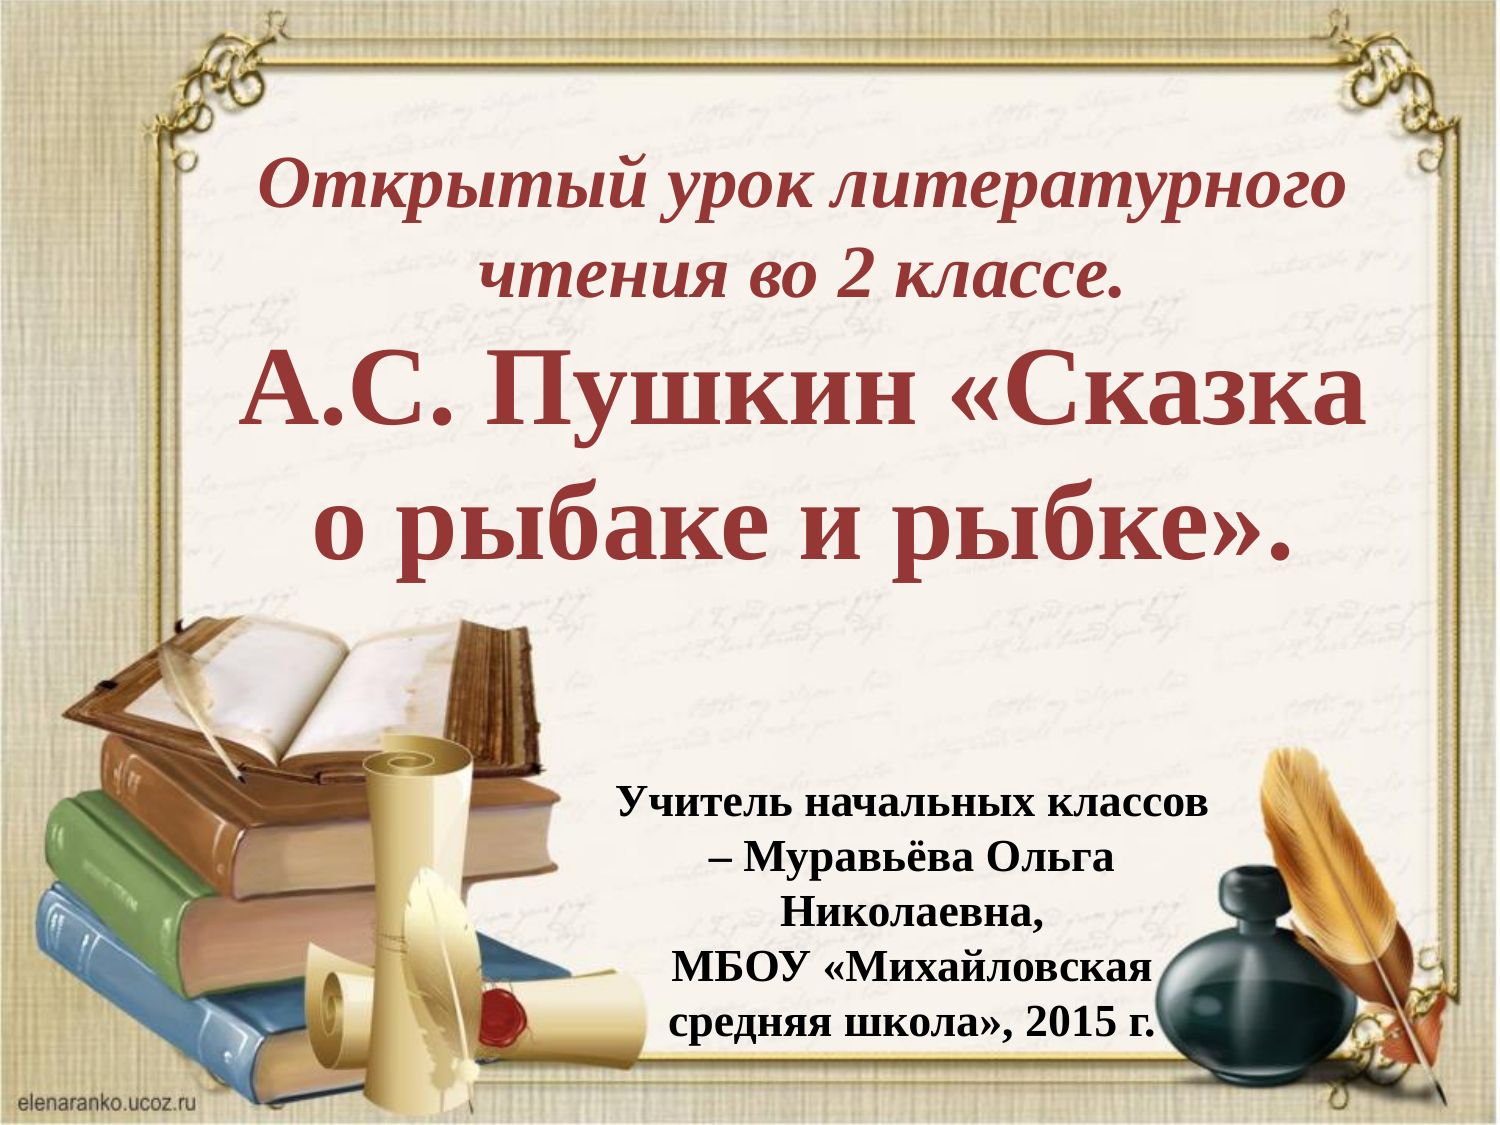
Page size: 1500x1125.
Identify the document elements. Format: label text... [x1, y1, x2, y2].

picture [0, 0, 1500, 1125]
text_box Открытый урок литературного чтения во 2 классе. А.С. Пушкин «Сказка о рыбаке и рыбке». [206, 66, 1400, 468]
subtitle Учитель начальных классов – Муравьёва Ольга Николаевна, МБОУ «Михайловская средняя школа», 2015 г. [584, 763, 1240, 1051]
